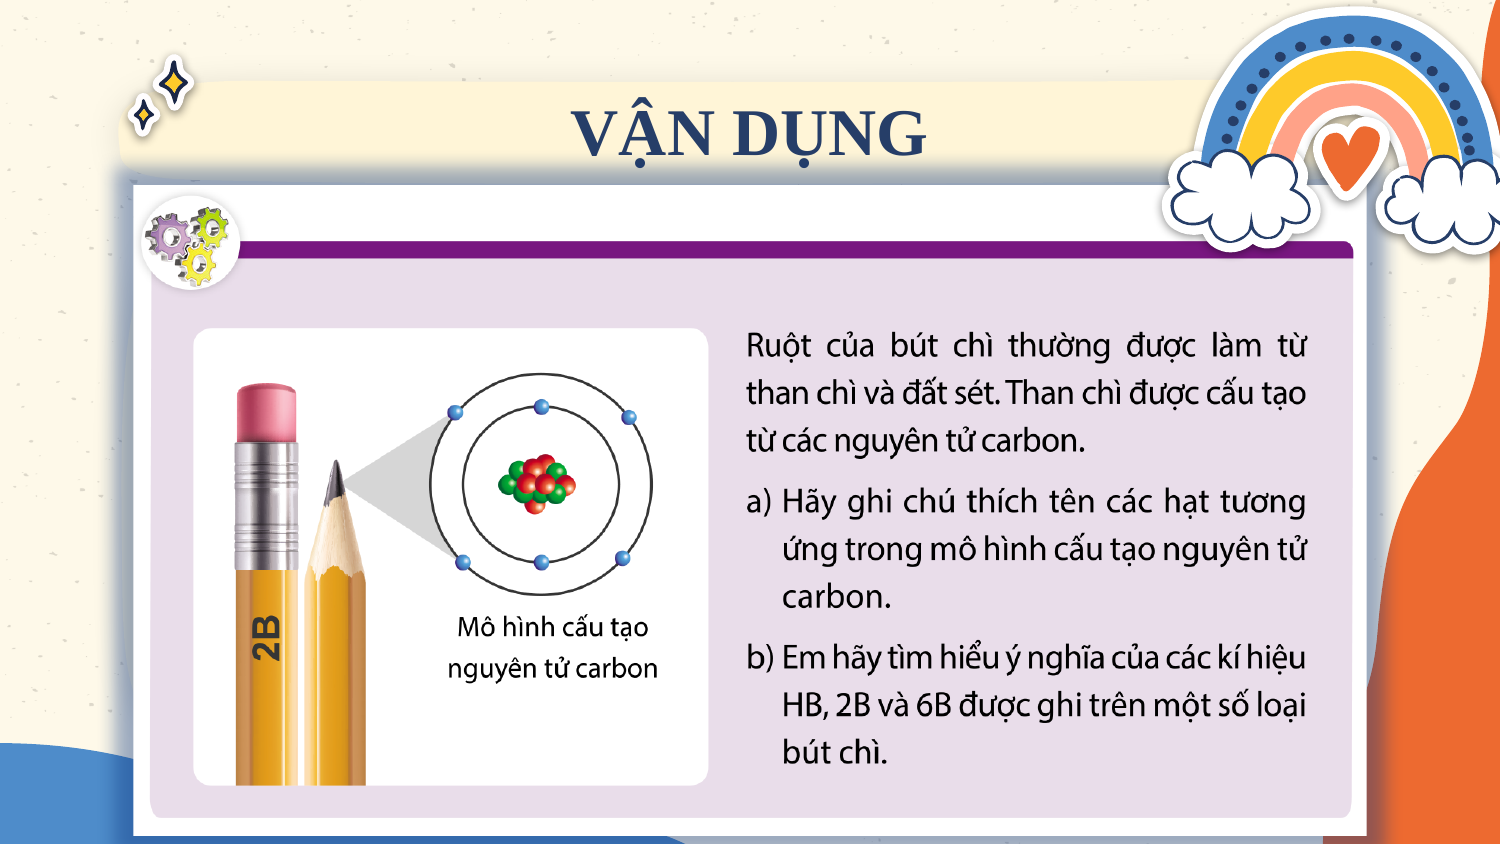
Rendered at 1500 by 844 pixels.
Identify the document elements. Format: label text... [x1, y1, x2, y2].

picture [133, 185, 1367, 837]
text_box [1170, 15, 1500, 246]
title VẬN DỤNG [118, 96, 1165, 157]
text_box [133, 60, 189, 131]
